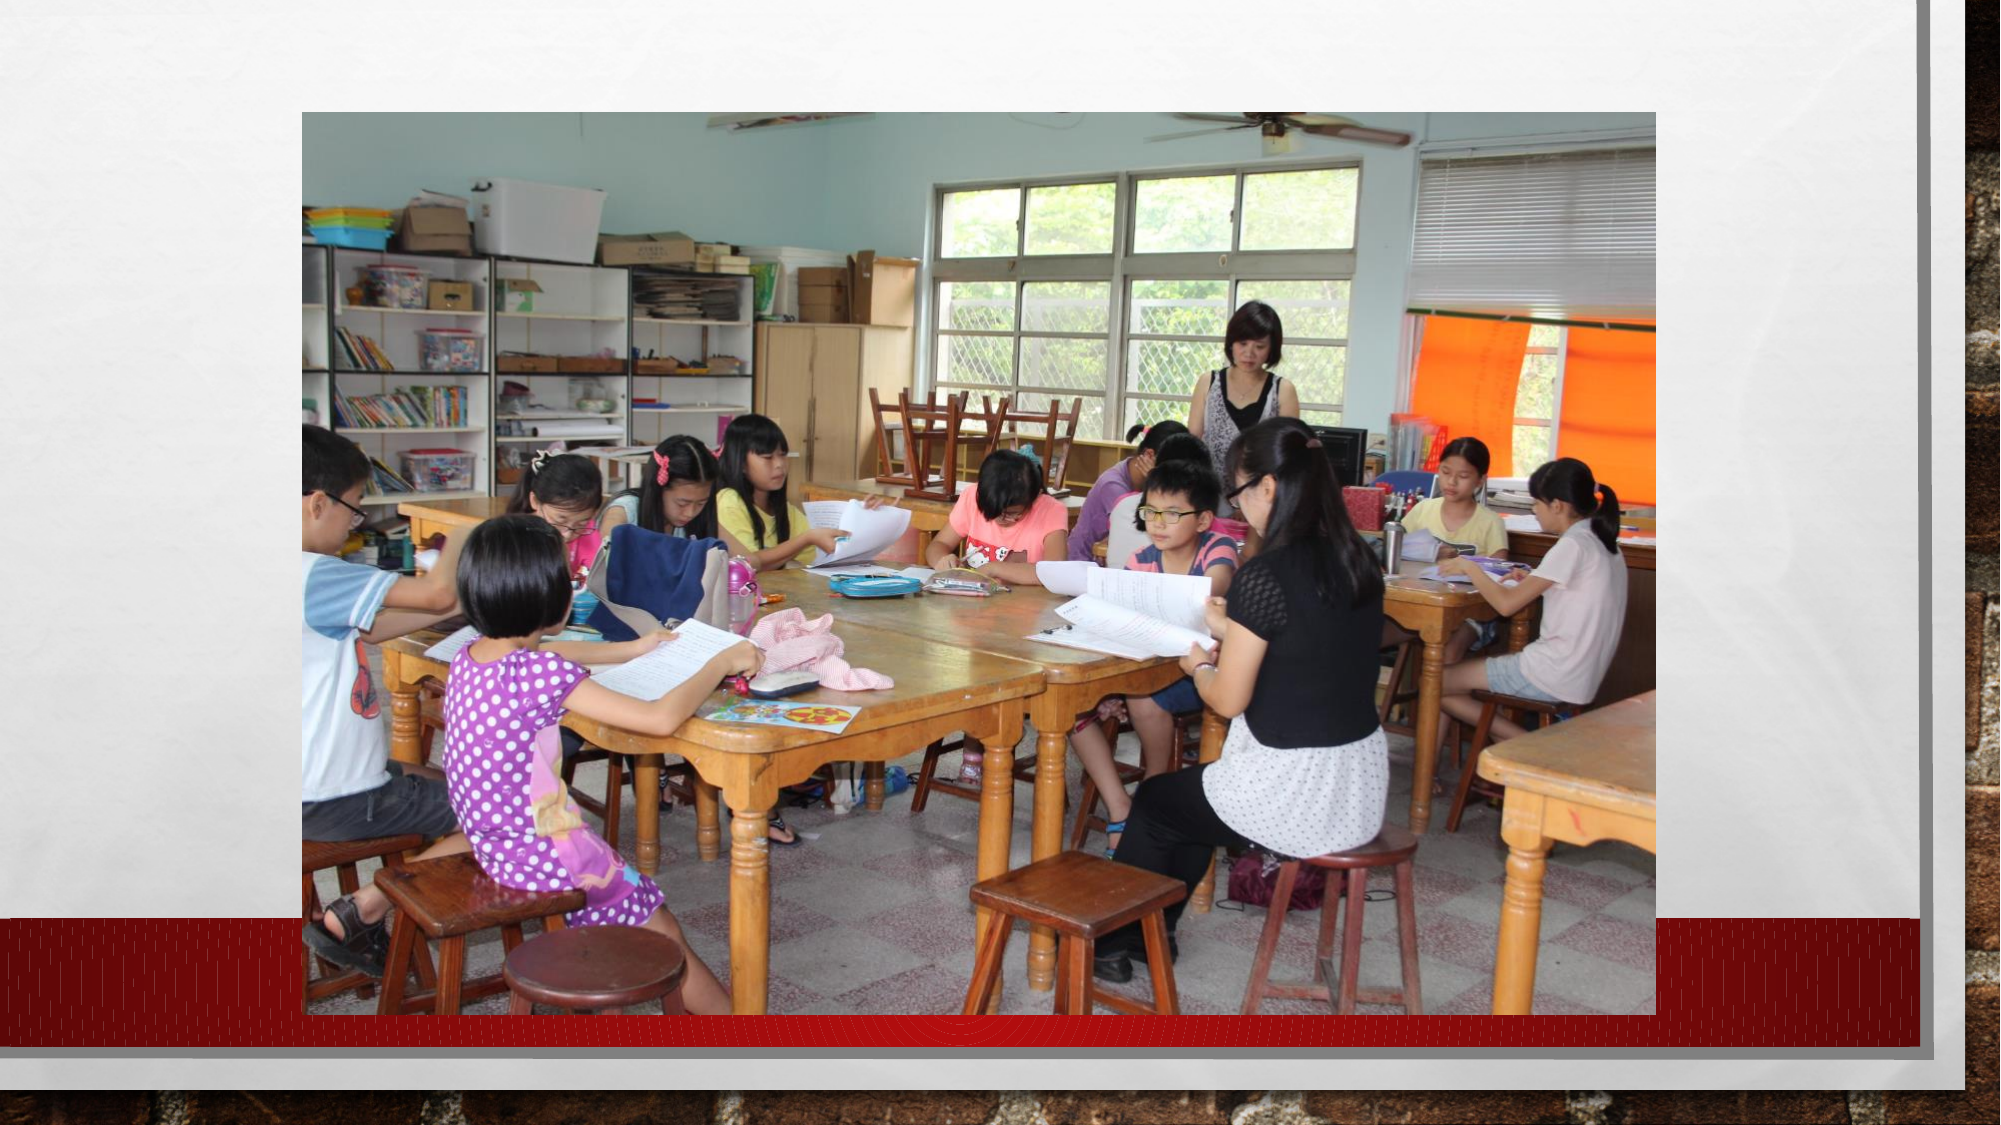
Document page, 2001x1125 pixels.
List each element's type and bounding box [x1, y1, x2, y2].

picture [0, 0, 2000, 1125]
list [302, 112, 1656, 1015]
